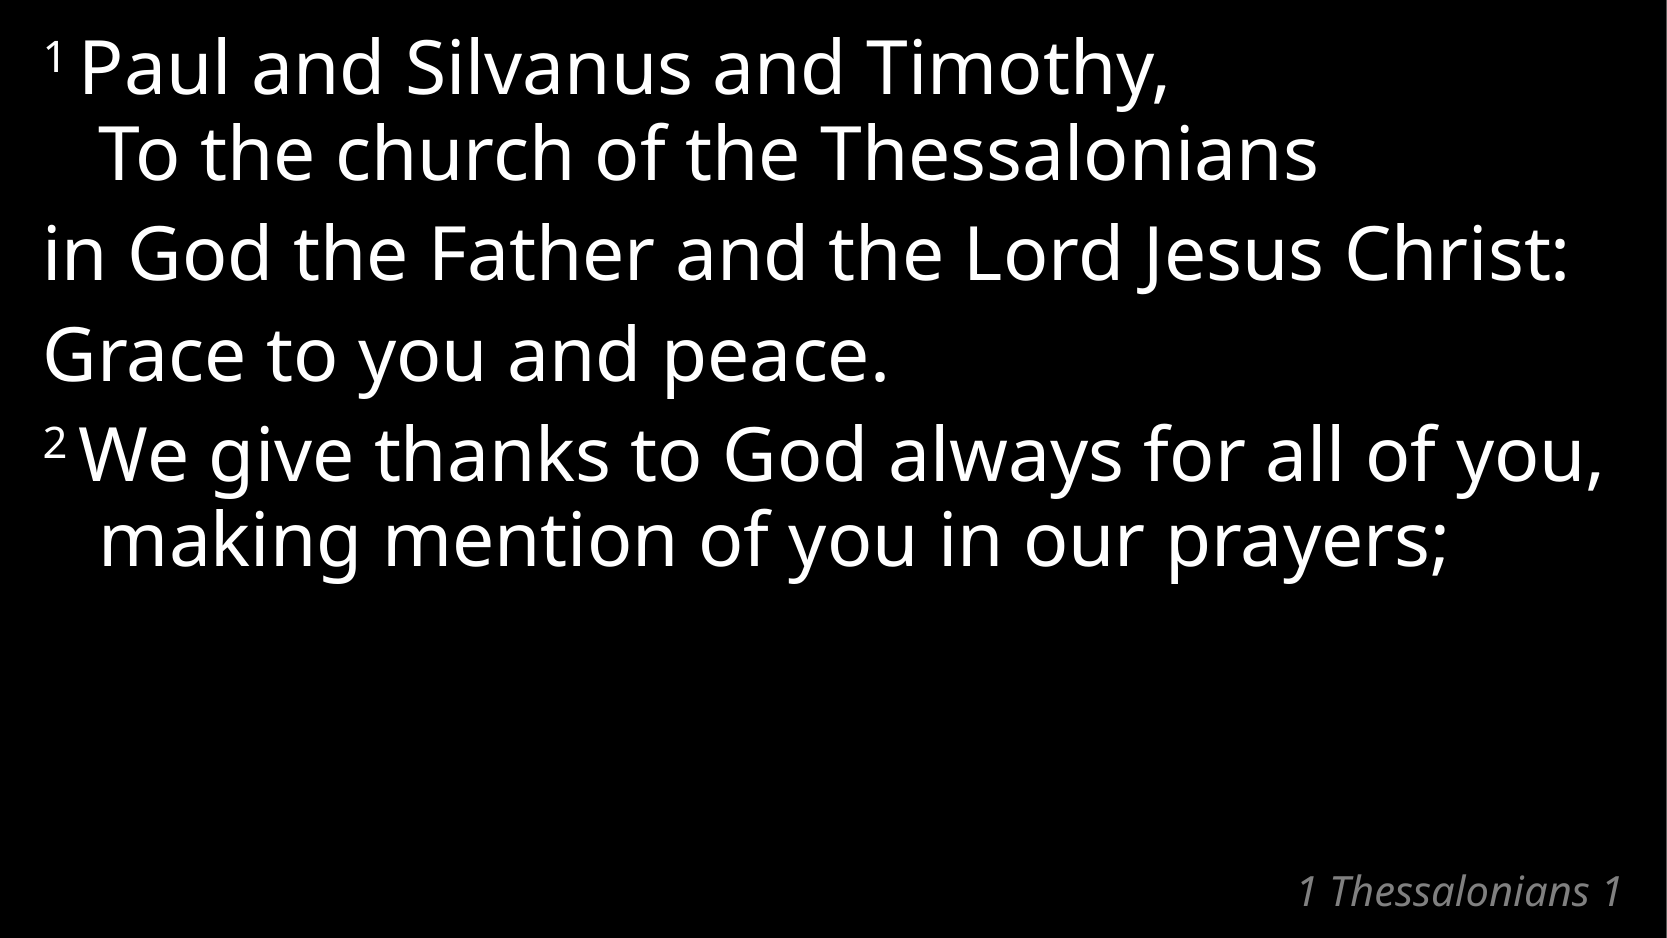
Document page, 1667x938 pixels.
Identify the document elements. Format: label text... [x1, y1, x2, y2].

list 1 Paul and Silvanus and Timothy, To the church of the Thessalonians in God the Father and the Lord Jesus Christ: Grace to you and peace. 2 We give thanks to God always for all of you, making mention of you in our prayers; [27, 18, 1640, 813]
title 1 Thessalonians 1 [1058, 868, 1640, 923]
